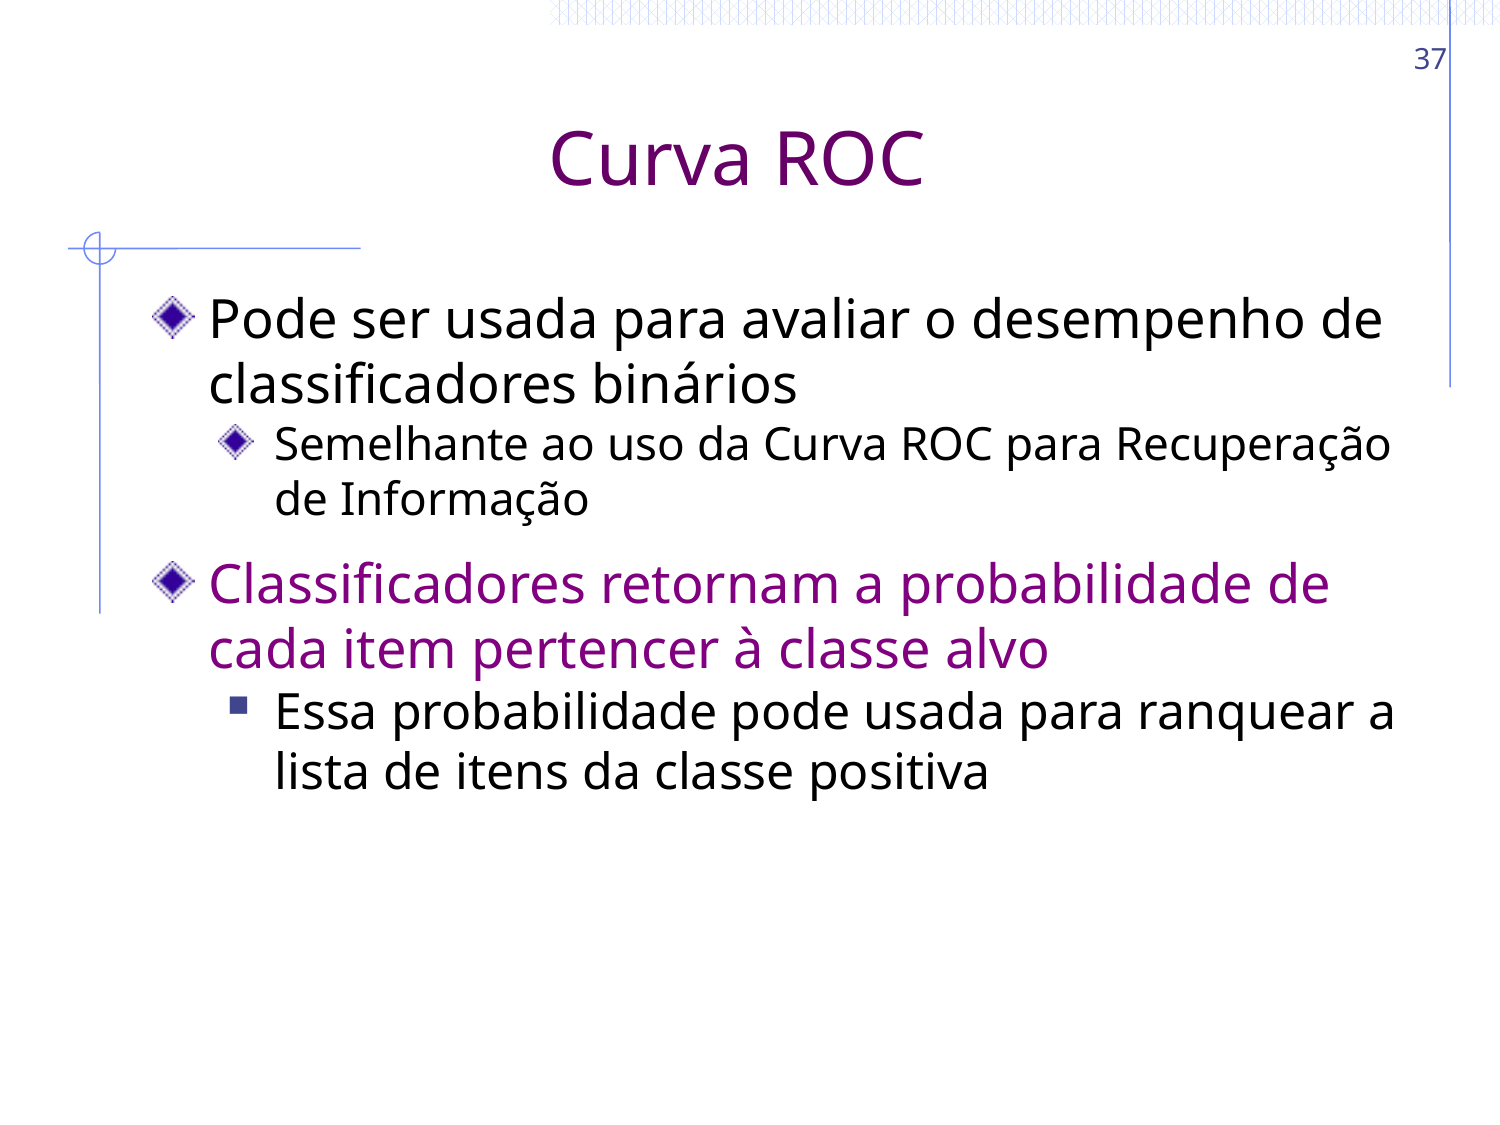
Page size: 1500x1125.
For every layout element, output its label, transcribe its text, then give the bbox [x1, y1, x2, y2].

picture [152, 561, 195, 603]
picture [152, 296, 195, 339]
title Curva ROC [99, 67, 1376, 209]
picture [218, 424, 254, 460]
list Pode ser usada para avaliar o desempenho de classificadores binários Semelhante ao uso da Curva ROC para Recuperação de Informação Classificadores retornam a probabilidade de cada item pertencer à classe alvo Essa probabilidade pode usada para ranquear a lista de itens da classe positiva [137, 277, 1413, 1059]
slide_number 37 [1149, 12, 1463, 88]
